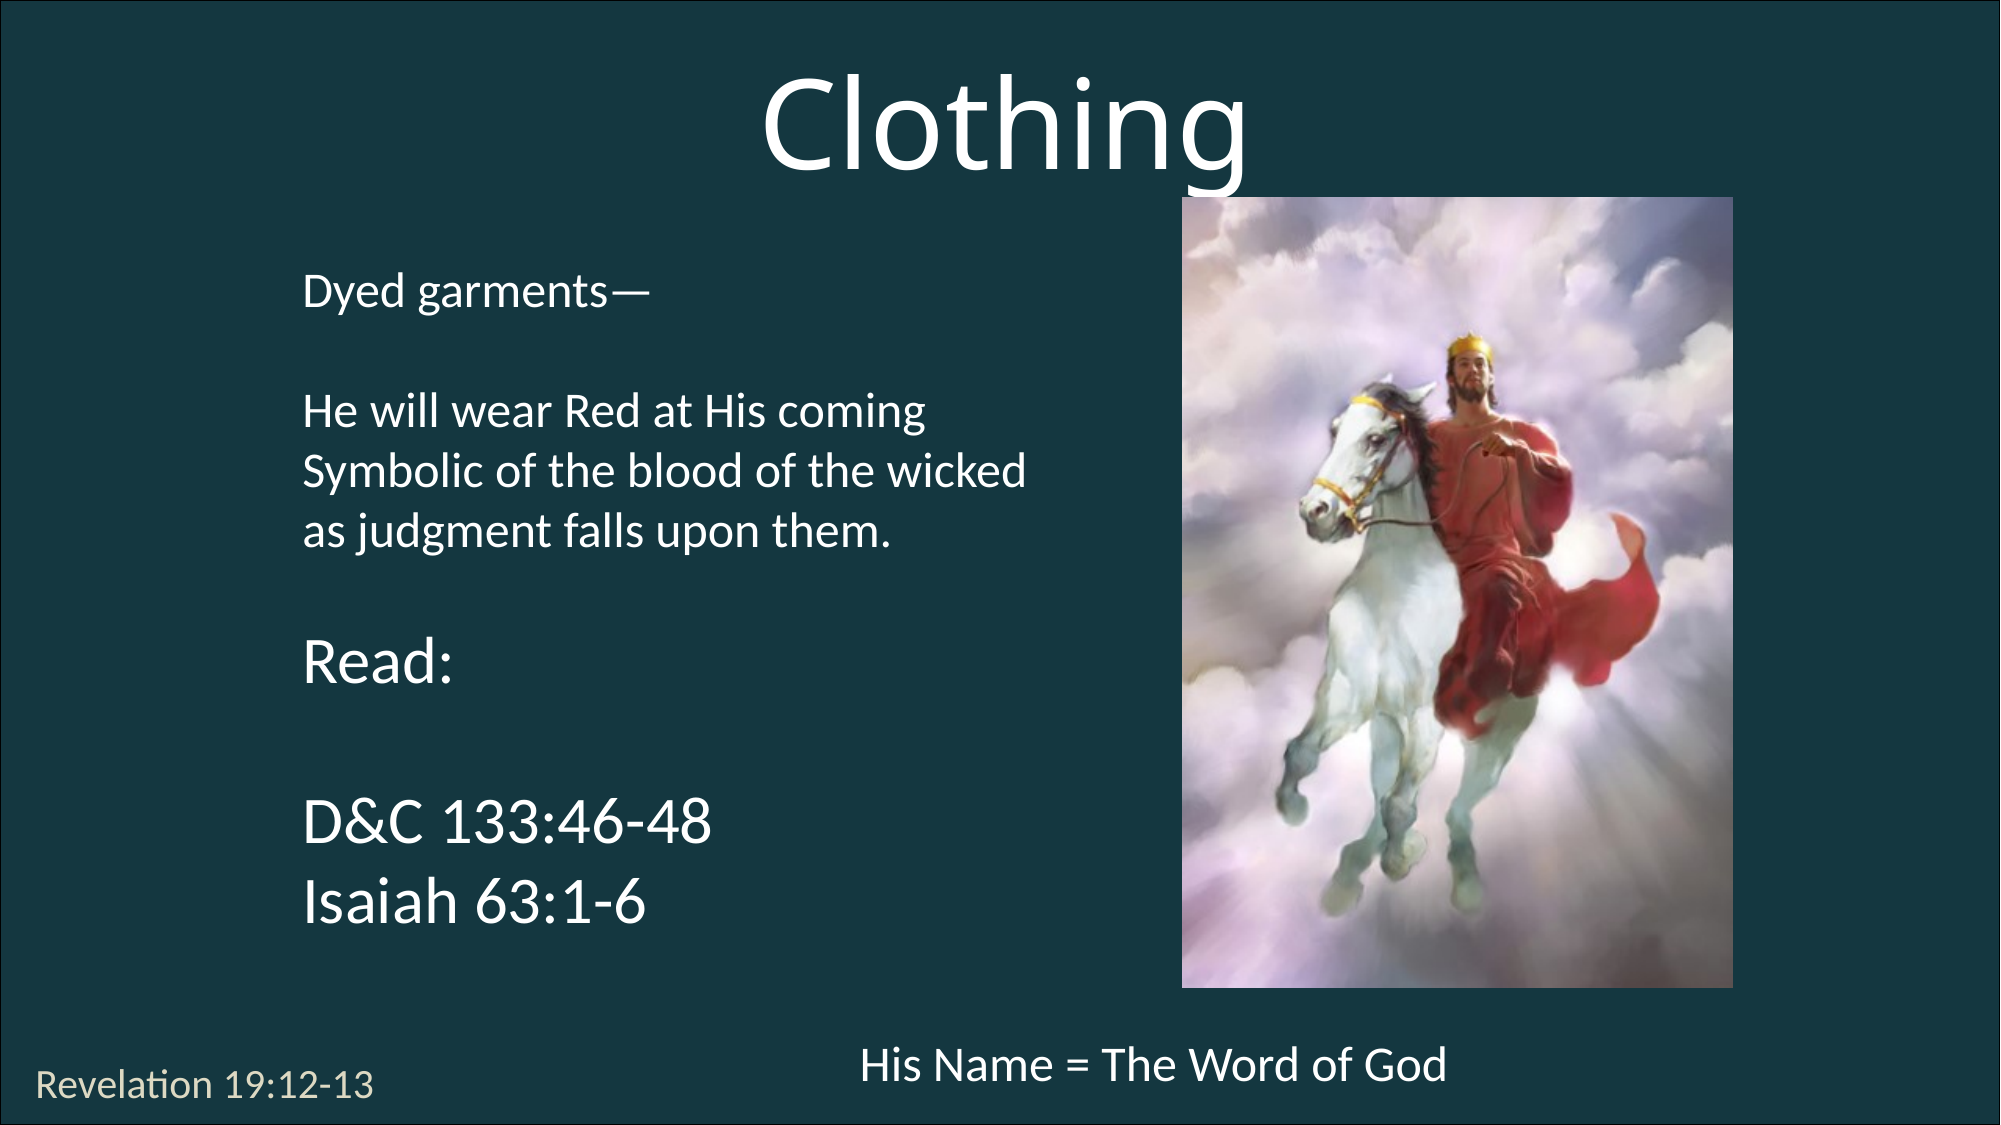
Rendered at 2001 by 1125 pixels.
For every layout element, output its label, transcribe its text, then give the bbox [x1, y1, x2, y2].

text_box Clothing [262, 37, 1750, 203]
text_box Dyed garments— He will wear Red at His coming Symbolic of the blood of the wicked as judgment falls upon them. Read: D&C 133:46-48 Isaiah 63:1-6 [287, 249, 1088, 945]
text_box Revelation 19:12-13 [20, 1049, 621, 1115]
picture [1182, 197, 1733, 988]
text_box His Name = The Word of God [844, 1023, 1520, 1099]
text_box [0, 0, 2000, 1125]
